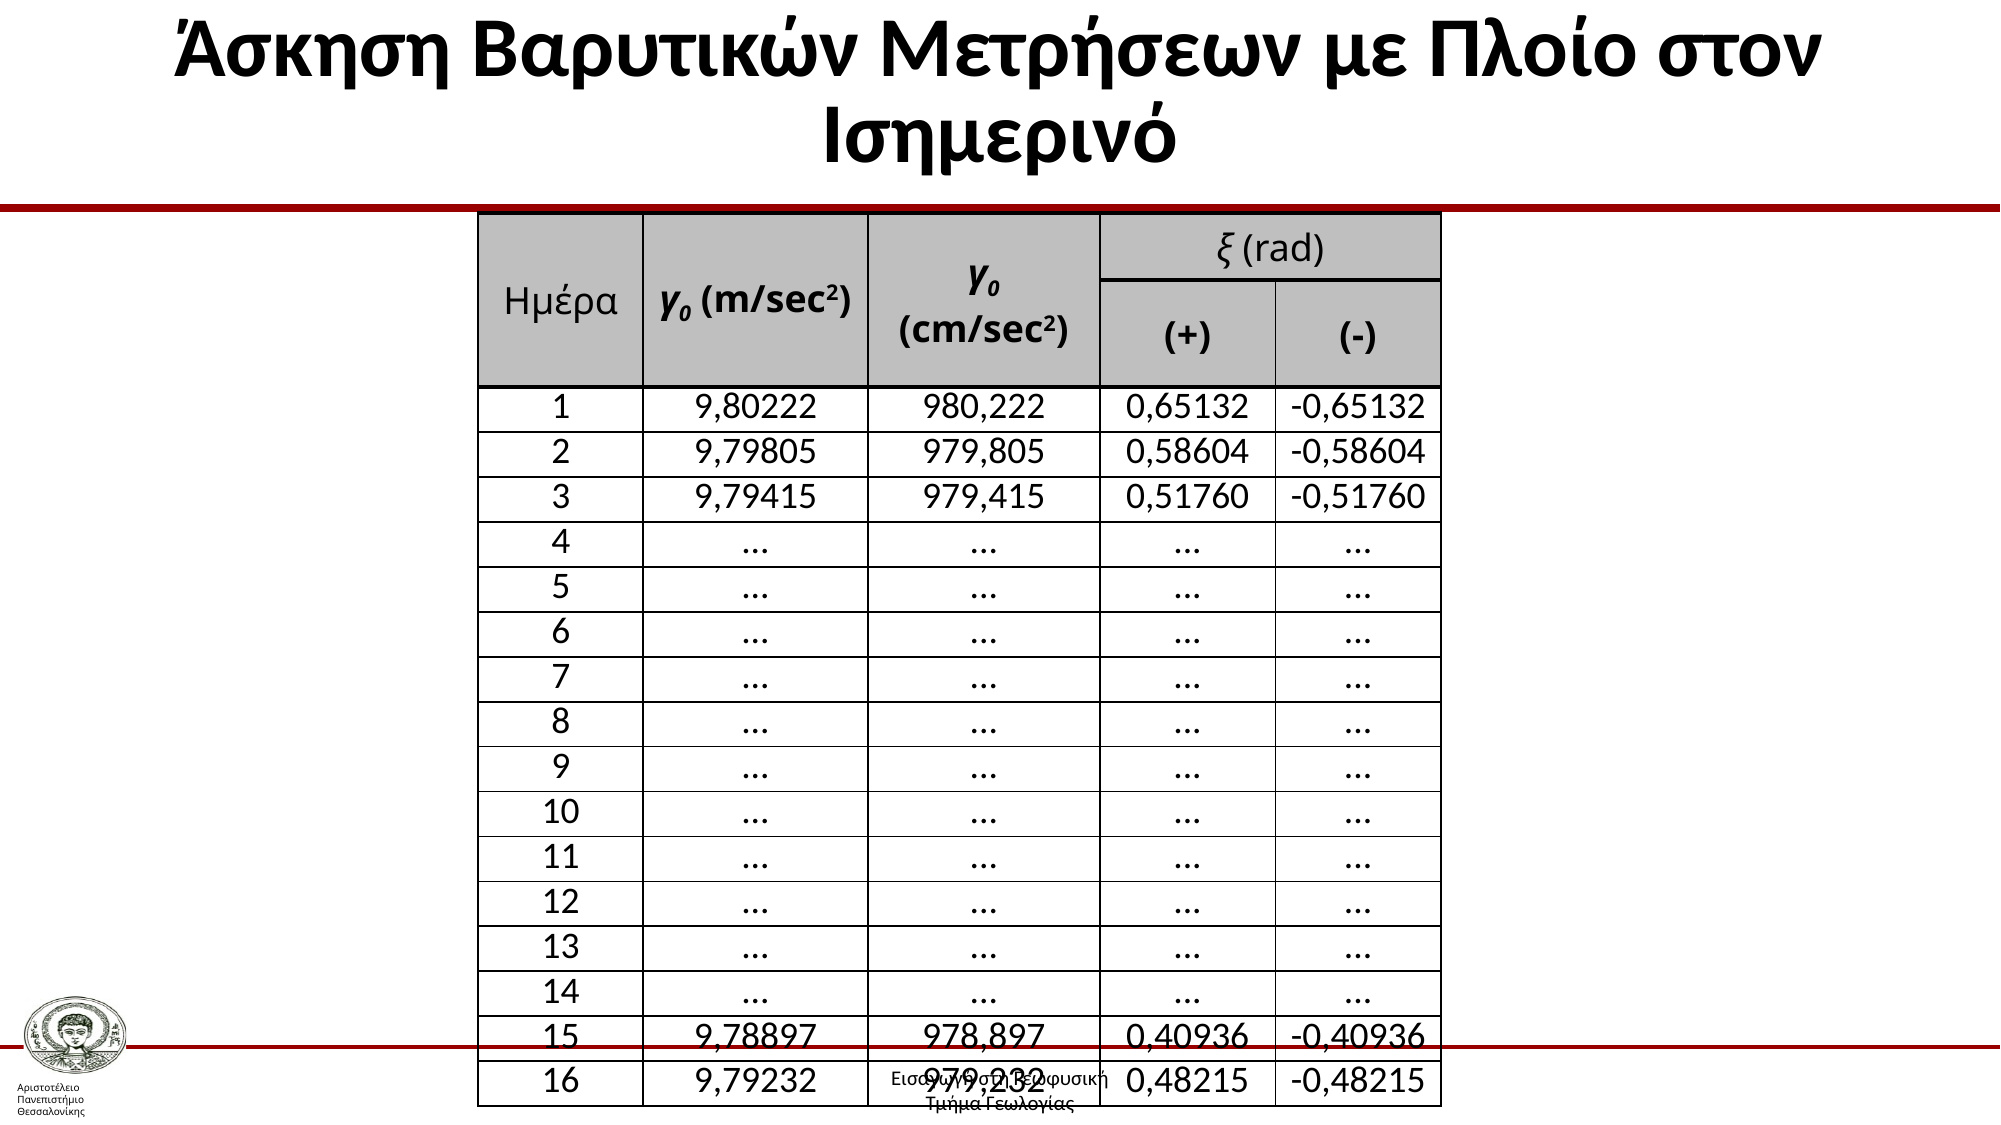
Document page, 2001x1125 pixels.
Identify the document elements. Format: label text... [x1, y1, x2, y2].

table_cell ... [1276, 972, 1440, 1015]
table_cell 10 [479, 792, 642, 836]
table_cell ... [644, 568, 867, 611]
table_cell 9,78897 [644, 1017, 867, 1060]
table_cell ... [869, 747, 1099, 791]
table_cell (-) [1276, 282, 1440, 385]
table_cell (+) [1101, 282, 1275, 385]
table_cell ... [644, 658, 867, 701]
table_cell ... [869, 523, 1099, 566]
table_cell 1 [479, 389, 642, 431]
table_cell 14 [479, 972, 642, 1015]
table_cell ... [1276, 837, 1440, 881]
table_cell ... [1276, 792, 1440, 836]
table_cell ... [869, 792, 1099, 836]
table_cell 7 [479, 658, 642, 701]
table_cell ... [1276, 568, 1440, 611]
title Άσκηση Βαρυτικών Μετρήσεων με Πλοίο στον Ισημερινό [99, 4, 1900, 192]
table_cell ... [869, 658, 1099, 701]
table_cell ... [1101, 927, 1275, 970]
table_cell ... [644, 927, 867, 970]
table_cell ... [1101, 837, 1275, 881]
table_cell 9,79805 [644, 433, 867, 476]
table_cell 9 [479, 747, 642, 791]
table_cell ... [644, 613, 867, 656]
table_cell ... [644, 792, 867, 836]
table_cell ... [644, 747, 867, 791]
table_cell ... [644, 523, 867, 566]
table_header Ημέρα [479, 215, 642, 385]
table_cell 2 [479, 433, 642, 476]
table_cell 9,79415 [644, 478, 867, 521]
table_cell 0,51760 [1101, 478, 1275, 521]
table_cell 980,222 [869, 389, 1099, 431]
table_cell -0,48215 [1276, 1062, 1440, 1105]
table_cell ... [1101, 972, 1275, 1015]
table_cell ... [1276, 658, 1440, 701]
table_cell ... [869, 837, 1099, 881]
table_cell 0,40936 [1101, 1017, 1275, 1060]
table_cell ... [1101, 658, 1275, 701]
table_cell ... [1101, 747, 1275, 791]
table_cell 13 [479, 927, 642, 970]
table_cell 0,65132 [1101, 389, 1275, 431]
table_header ξ (rad) [1101, 215, 1440, 278]
table_cell 4 [479, 523, 642, 566]
table_cell 16 [479, 1062, 642, 1105]
table_cell ... [1276, 613, 1440, 656]
table_cell ... [1101, 613, 1275, 656]
table_cell 9,80222 [644, 389, 867, 431]
table_cell 8 [479, 703, 642, 746]
table_cell ... [1276, 703, 1440, 746]
table_cell -0,58604 [1276, 433, 1440, 476]
table_cell ... [869, 927, 1099, 970]
table_cell 979,805 [869, 433, 1099, 476]
table_cell 12 [479, 882, 642, 925]
table_header γ0 (cm/sec2) [869, 215, 1099, 385]
picture [23, 996, 127, 1074]
table_cell ... [644, 882, 867, 925]
table_header γ0 (m/sec2) [644, 215, 867, 385]
table_cell 978,897 [869, 1017, 1099, 1060]
table_cell 11 [479, 837, 642, 881]
table_cell ... [1276, 747, 1440, 791]
table_cell 9,79232 [644, 1062, 867, 1105]
table_cell ... [869, 568, 1099, 611]
table_cell 0,48215 [1101, 1062, 1275, 1105]
table_cell 5 [479, 568, 642, 611]
table_cell ... [1101, 792, 1275, 836]
table_cell 0,58604 [1101, 433, 1275, 476]
table_cell 979,232 [869, 1062, 1099, 1105]
table_cell ... [1101, 882, 1275, 925]
table_cell -0,40936 [1276, 1017, 1440, 1060]
table_cell ... [1101, 703, 1275, 746]
table_cell -0,51760 [1276, 478, 1440, 521]
table_cell 15 [479, 1017, 642, 1060]
table_cell ... [869, 882, 1099, 925]
table_cell 6 [479, 613, 642, 656]
table_cell ... [1276, 523, 1440, 566]
table_cell ... [644, 837, 867, 881]
table_cell ... [1101, 568, 1275, 611]
table_cell ... [869, 972, 1099, 1015]
table_cell 3 [479, 478, 642, 521]
table_cell ... [1276, 882, 1440, 925]
table_cell ... [1276, 927, 1440, 970]
table_cell ... [1101, 523, 1275, 566]
table_cell ... [869, 613, 1099, 656]
table_cell ... [644, 703, 867, 746]
table_cell -0,65132 [1276, 389, 1440, 431]
table_cell ... [644, 972, 867, 1015]
table_cell ... [869, 703, 1099, 746]
table_cell 979,415 [869, 478, 1099, 521]
